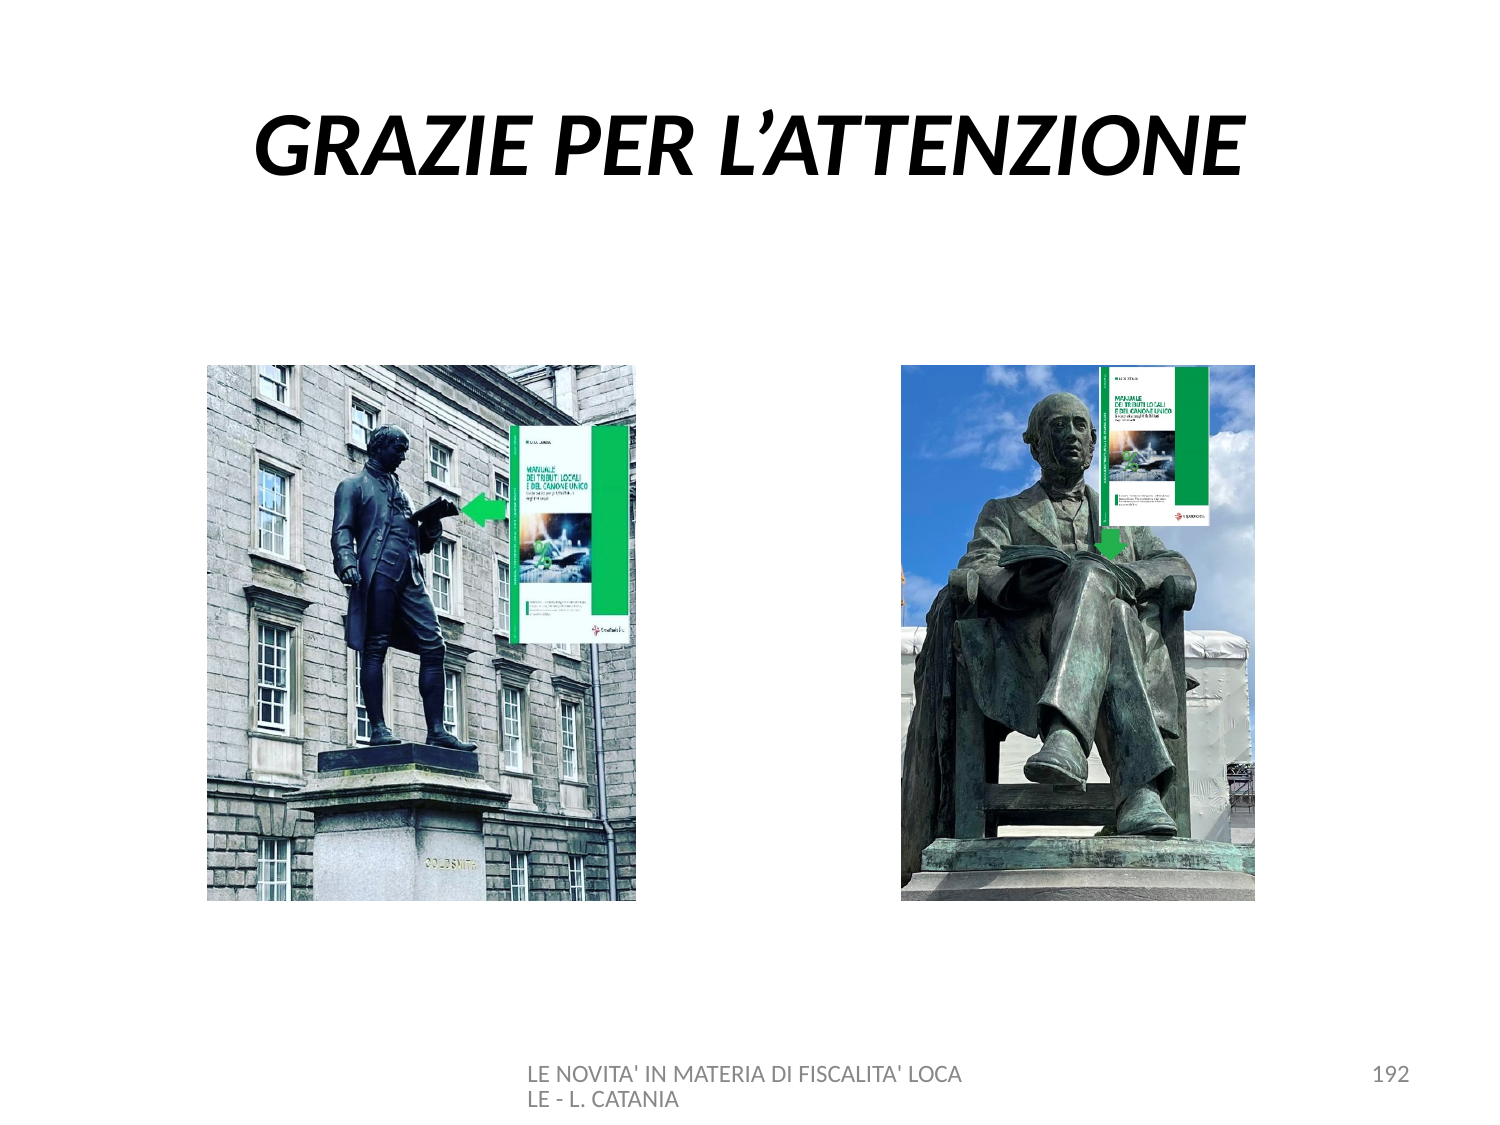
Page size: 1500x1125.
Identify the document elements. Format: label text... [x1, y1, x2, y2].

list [207, 364, 637, 901]
footer LE NOVITA' IN MATERIA DI FISCALITA' LOCALE - L. CATANIA [512, 1042, 988, 1103]
slide_number 192 [1074, 1042, 1425, 1103]
title GRAZIE PER L’ATTENZIONE [75, 45, 1425, 233]
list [901, 364, 1255, 901]
